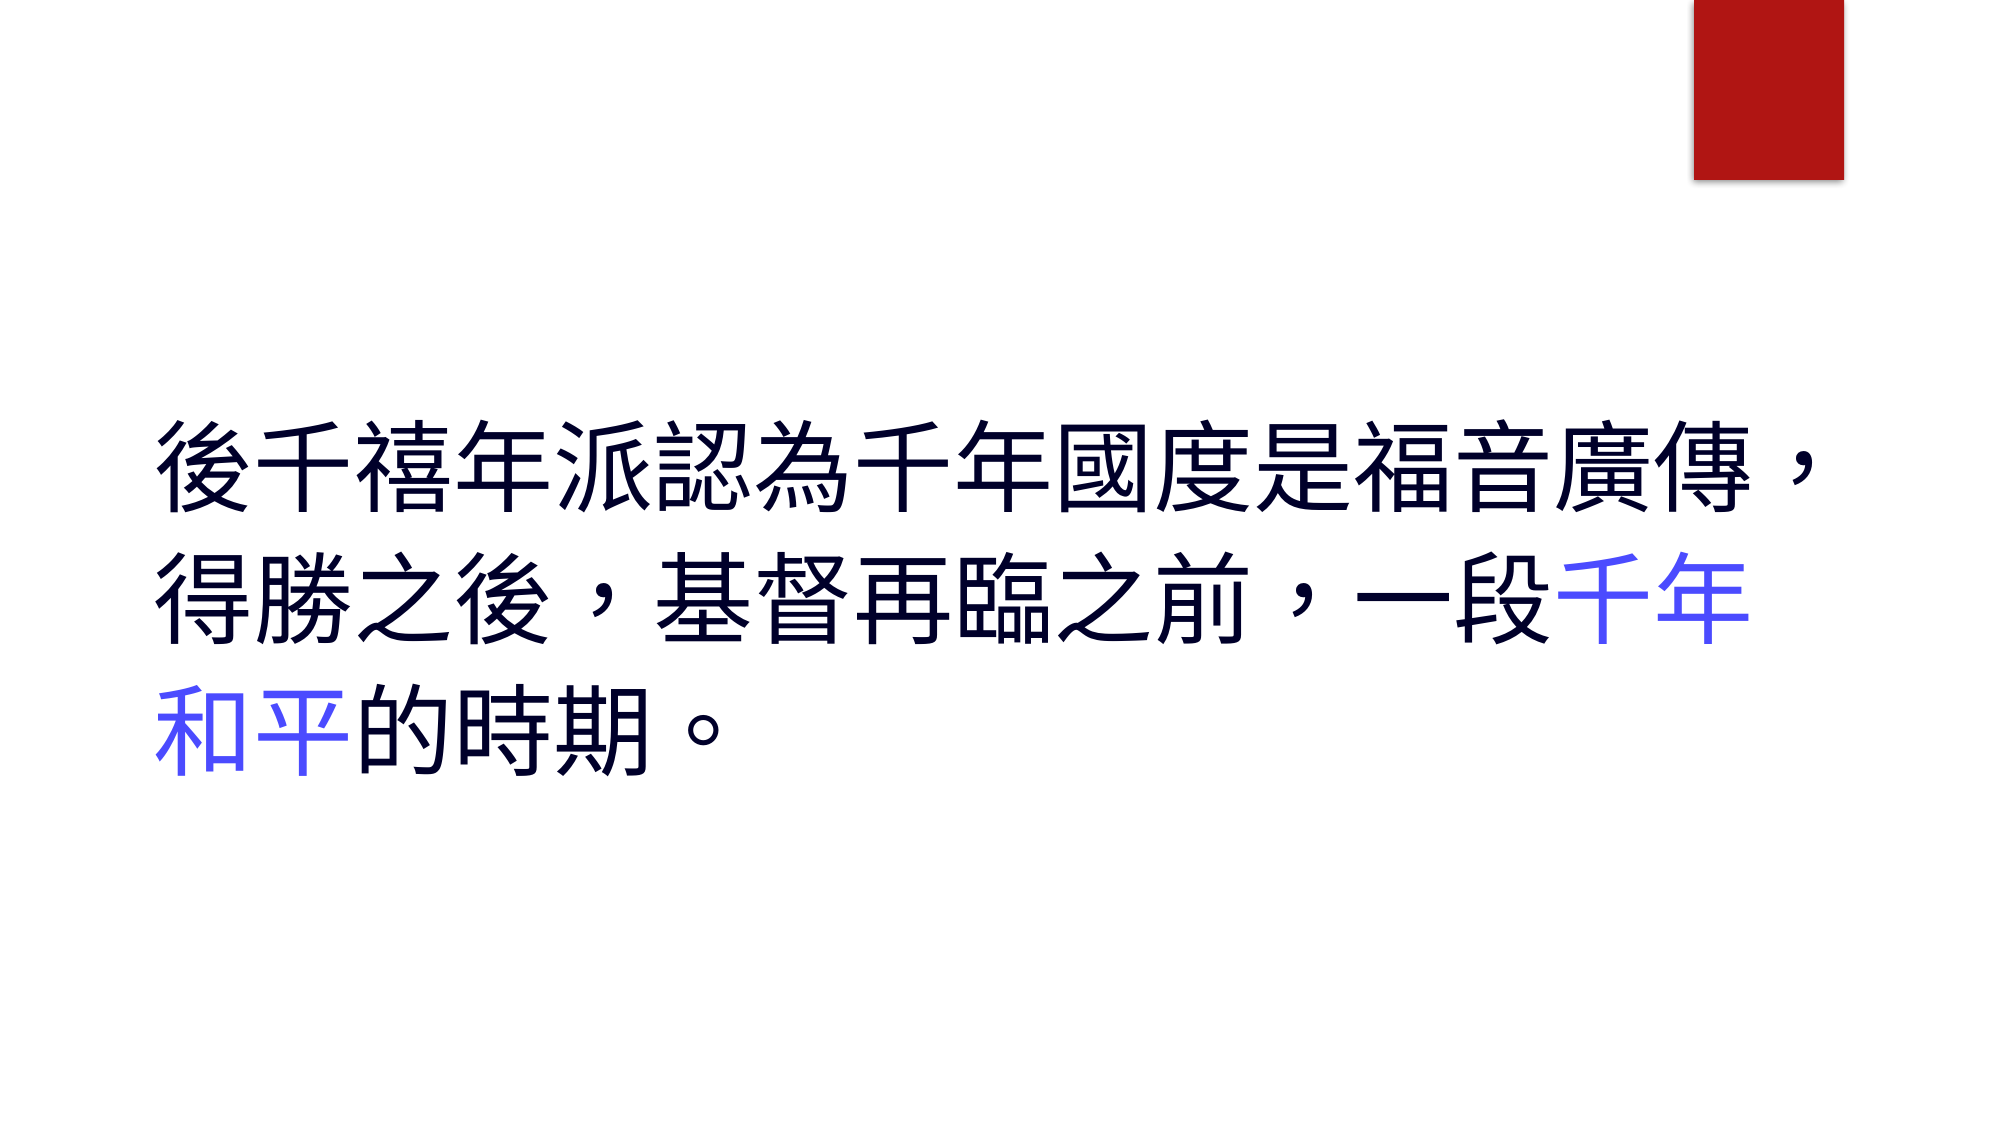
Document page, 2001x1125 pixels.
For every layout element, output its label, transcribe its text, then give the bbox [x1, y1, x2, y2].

list 後千禧年派認為千年國度是福音廣傳，得勝之後，基督再臨之前，一段千年和平的時期。 [139, 226, 1826, 955]
